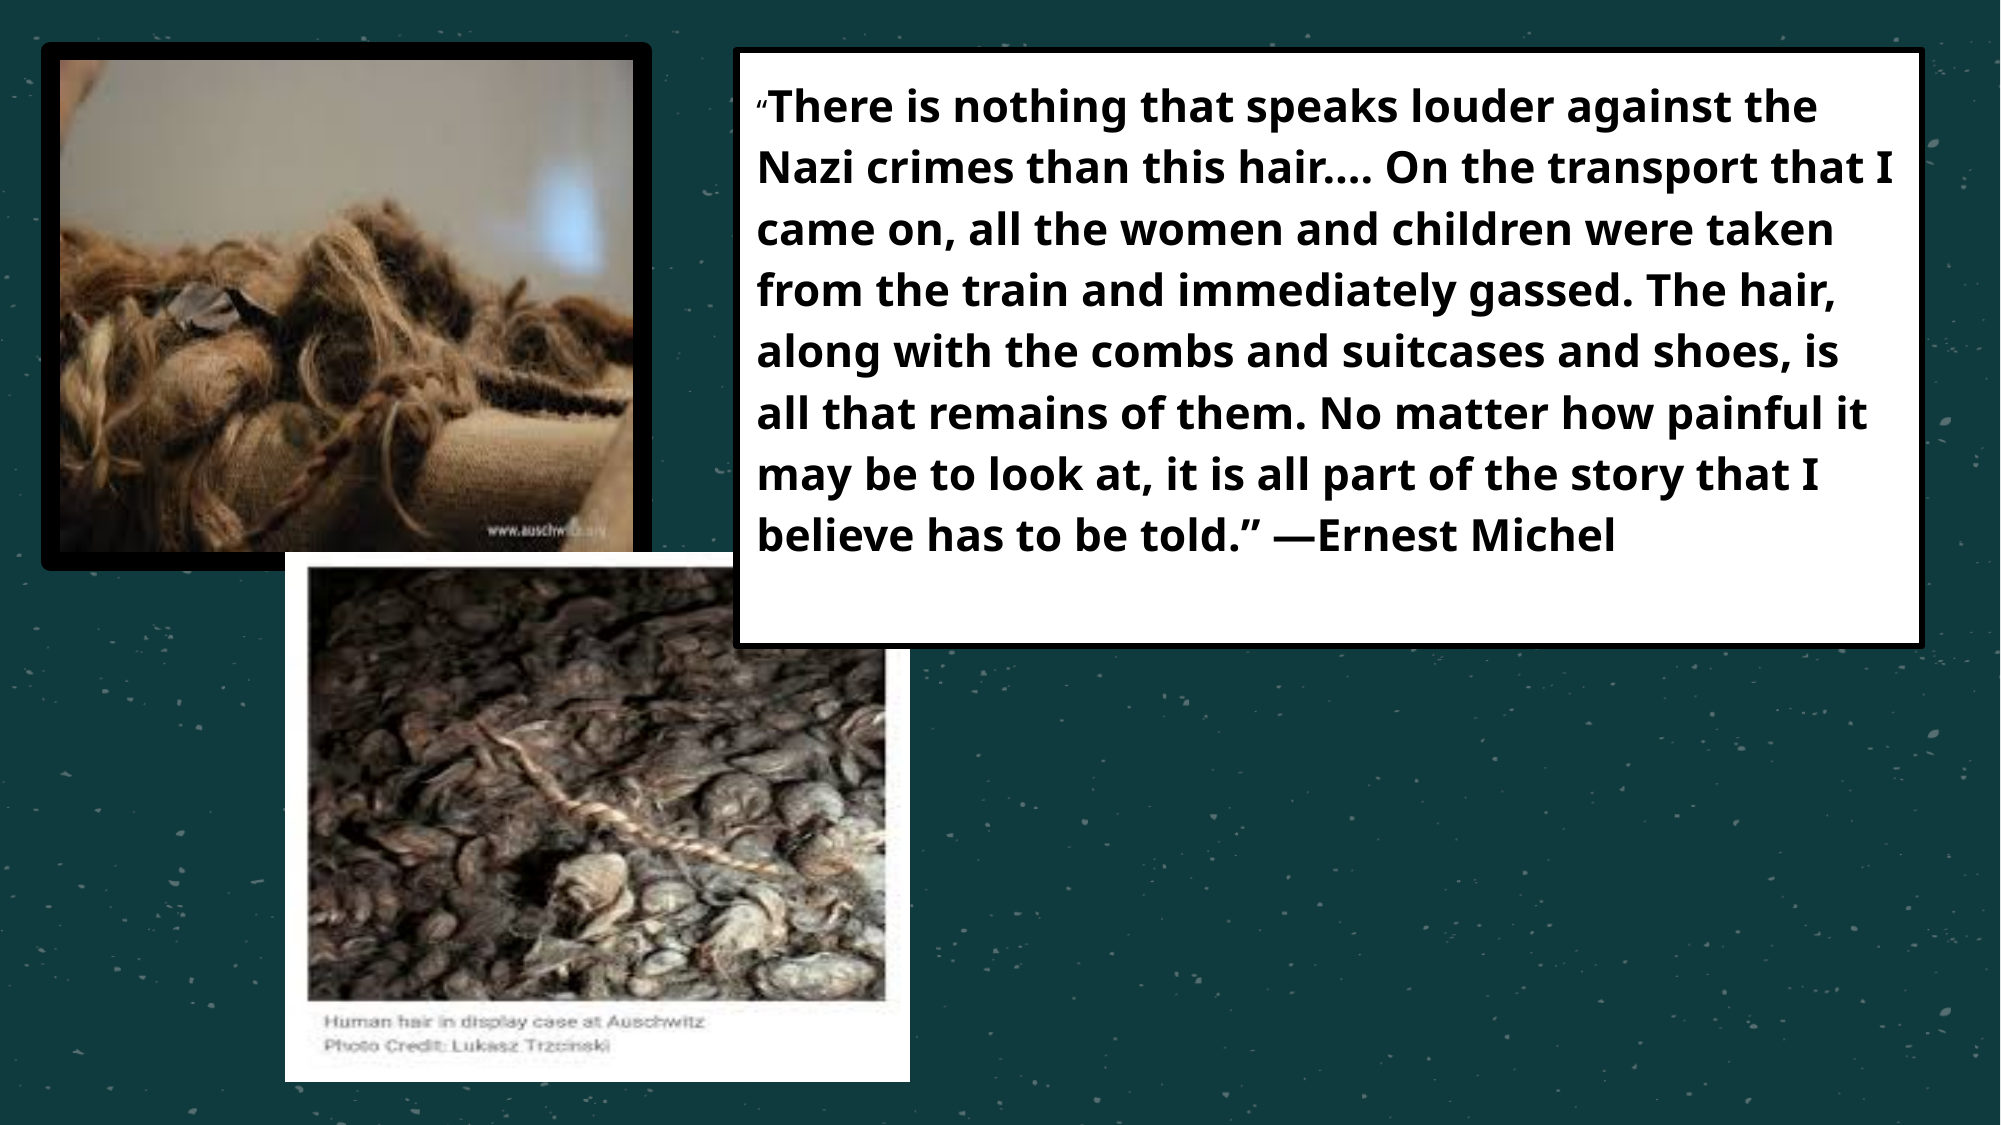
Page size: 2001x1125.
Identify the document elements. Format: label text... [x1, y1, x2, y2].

picture [0, 0, 2001, 1125]
text_box [709, 43, 1956, 164]
text_box “There is nothing that speaks louder against the Nazi crimes than this hair…. On the transport that I came on, all the women and children were taken from the train and immediately gassed. The hair, along with the combs and suitcases and shoes, is all that remains of them. No matter how painful it may be to look at, it is all part of the story that I believe has to be told.” —Ernest Michel [736, 50, 1922, 647]
